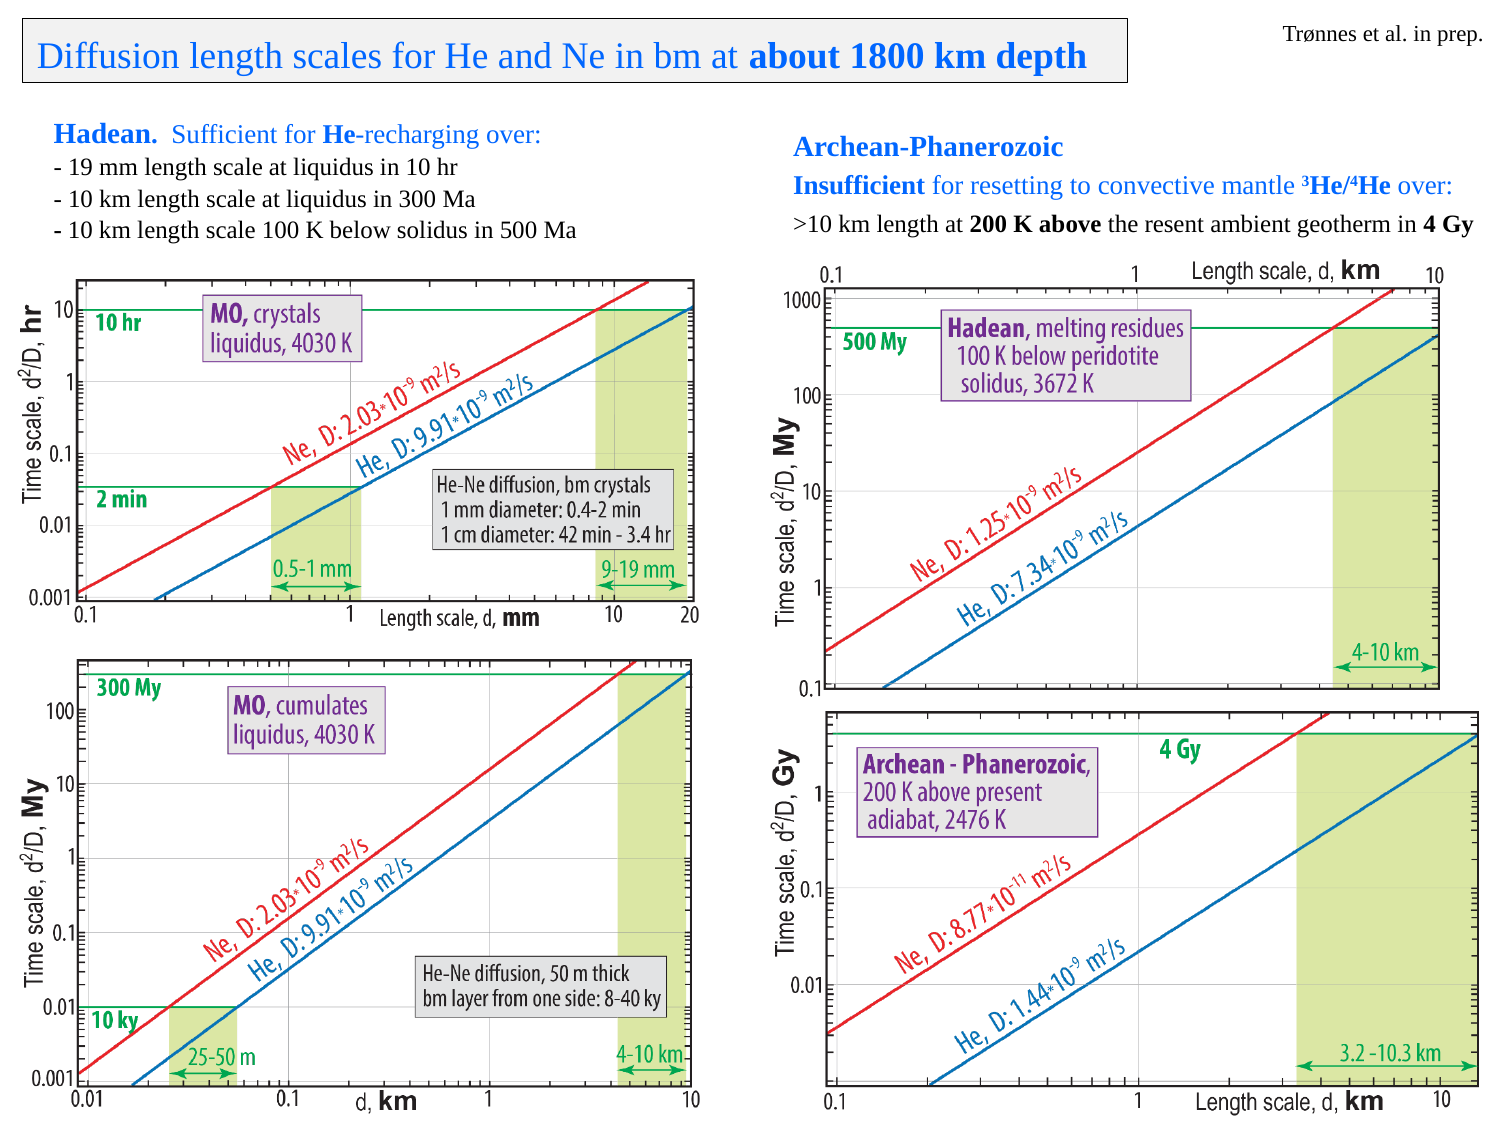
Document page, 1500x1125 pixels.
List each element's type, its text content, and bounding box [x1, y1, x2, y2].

text_box Trønnes et al. in prep. [1267, 10, 1500, 54]
picture [758, 711, 1480, 1121]
picture [6, 658, 701, 1121]
picture [5, 279, 699, 634]
picture [758, 255, 1444, 702]
text_box Diffusion length scales for He and Ne in bm at about 1800 km depth [22, 18, 1128, 83]
text_box Archean-Phanerozoic Insufficient for resetting to convective mantle 3He/4He over: >10 km length at 200 K above the resent ambient geotherm in 4 Gy [778, 117, 1490, 245]
text_box Hadean. Sufficient for He-recharging over: - 19 mm length scale at liquidus in 10 hr - 10 km length scale at liquidus in 300 Ma - 10 km length scale 100 K below solidus in 500 Ma [38, 110, 593, 251]
